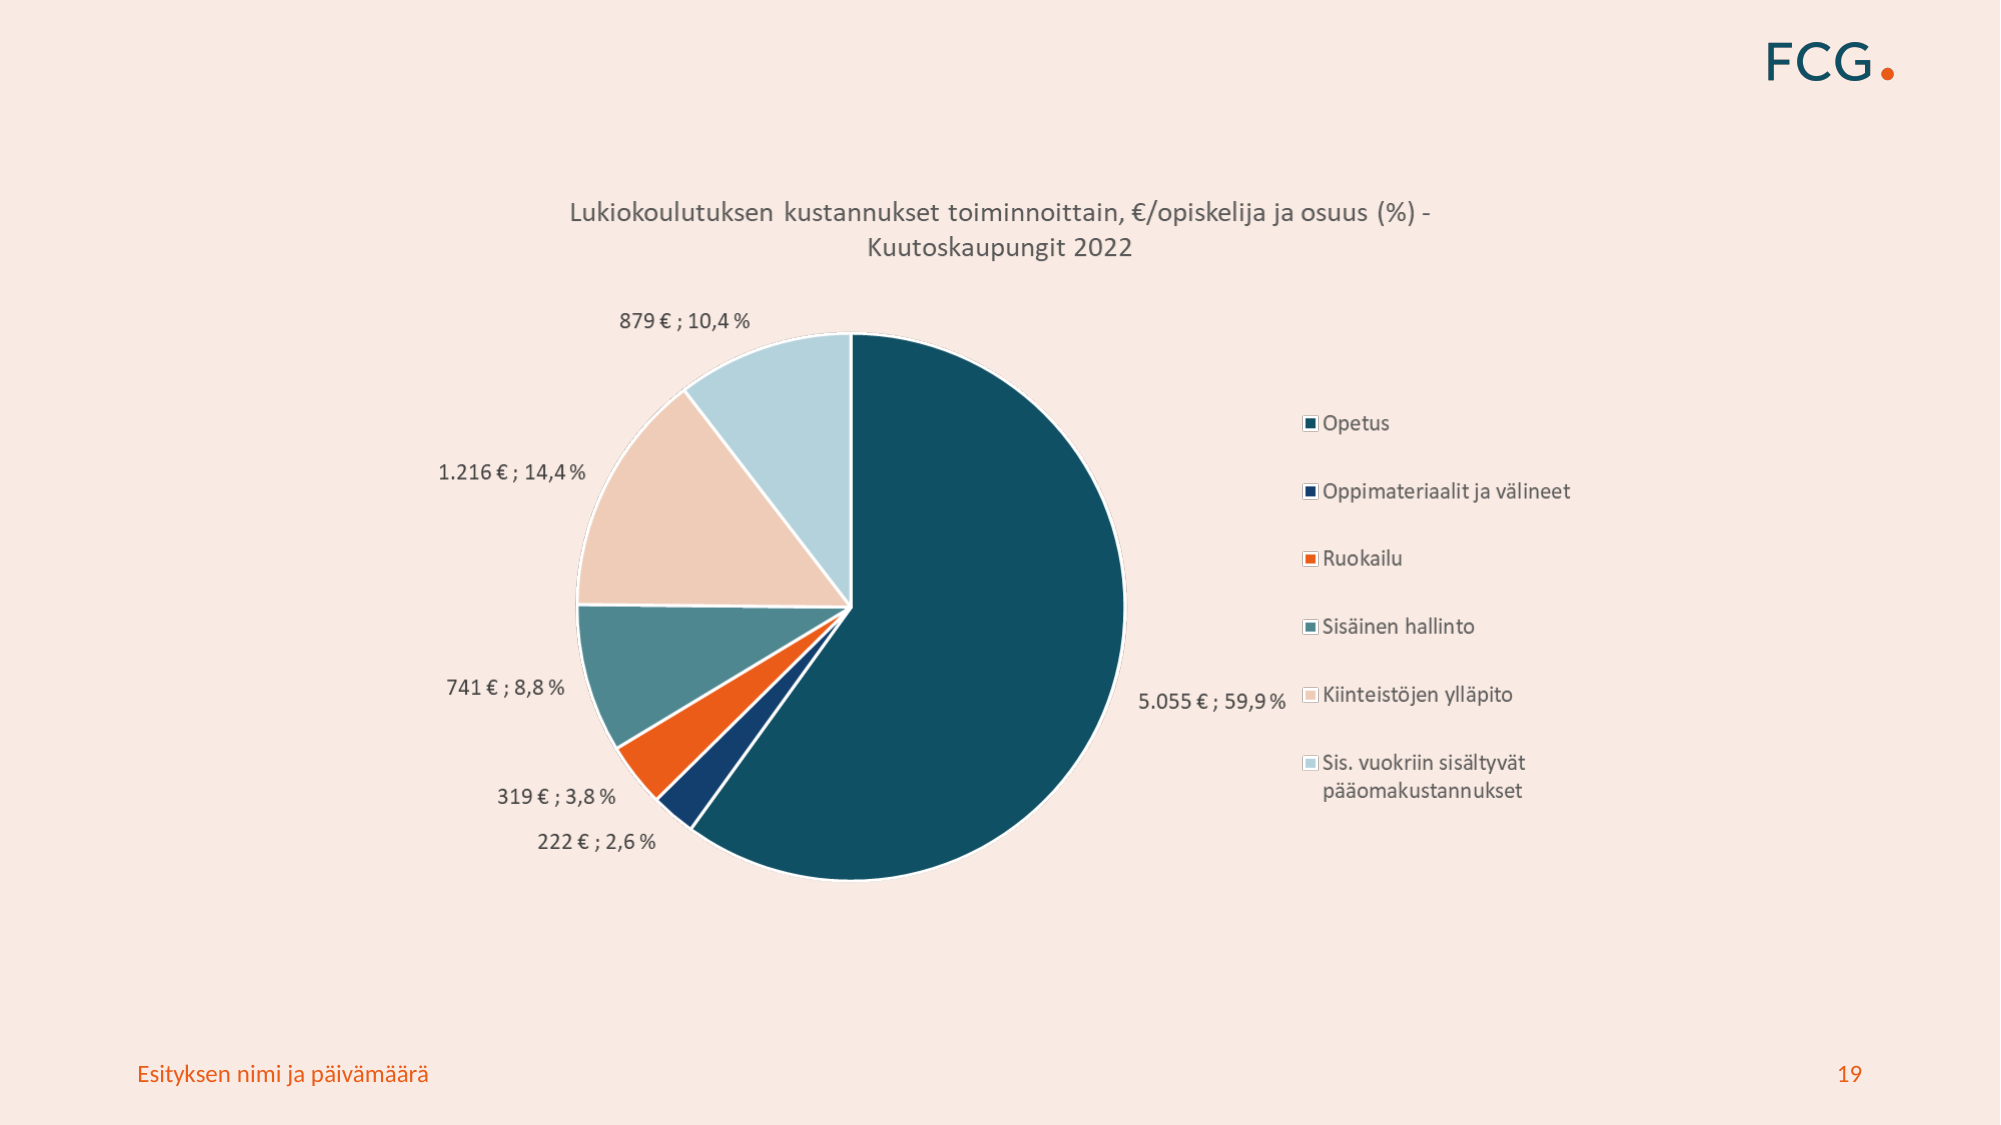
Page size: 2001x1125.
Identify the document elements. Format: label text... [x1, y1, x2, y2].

picture [1768, 42, 1894, 81]
slide_number 19 [1412, 1044, 1863, 1102]
picture [408, 178, 1592, 947]
footer Esityksen nimi ja päivämäärä [137, 1044, 741, 1102]
